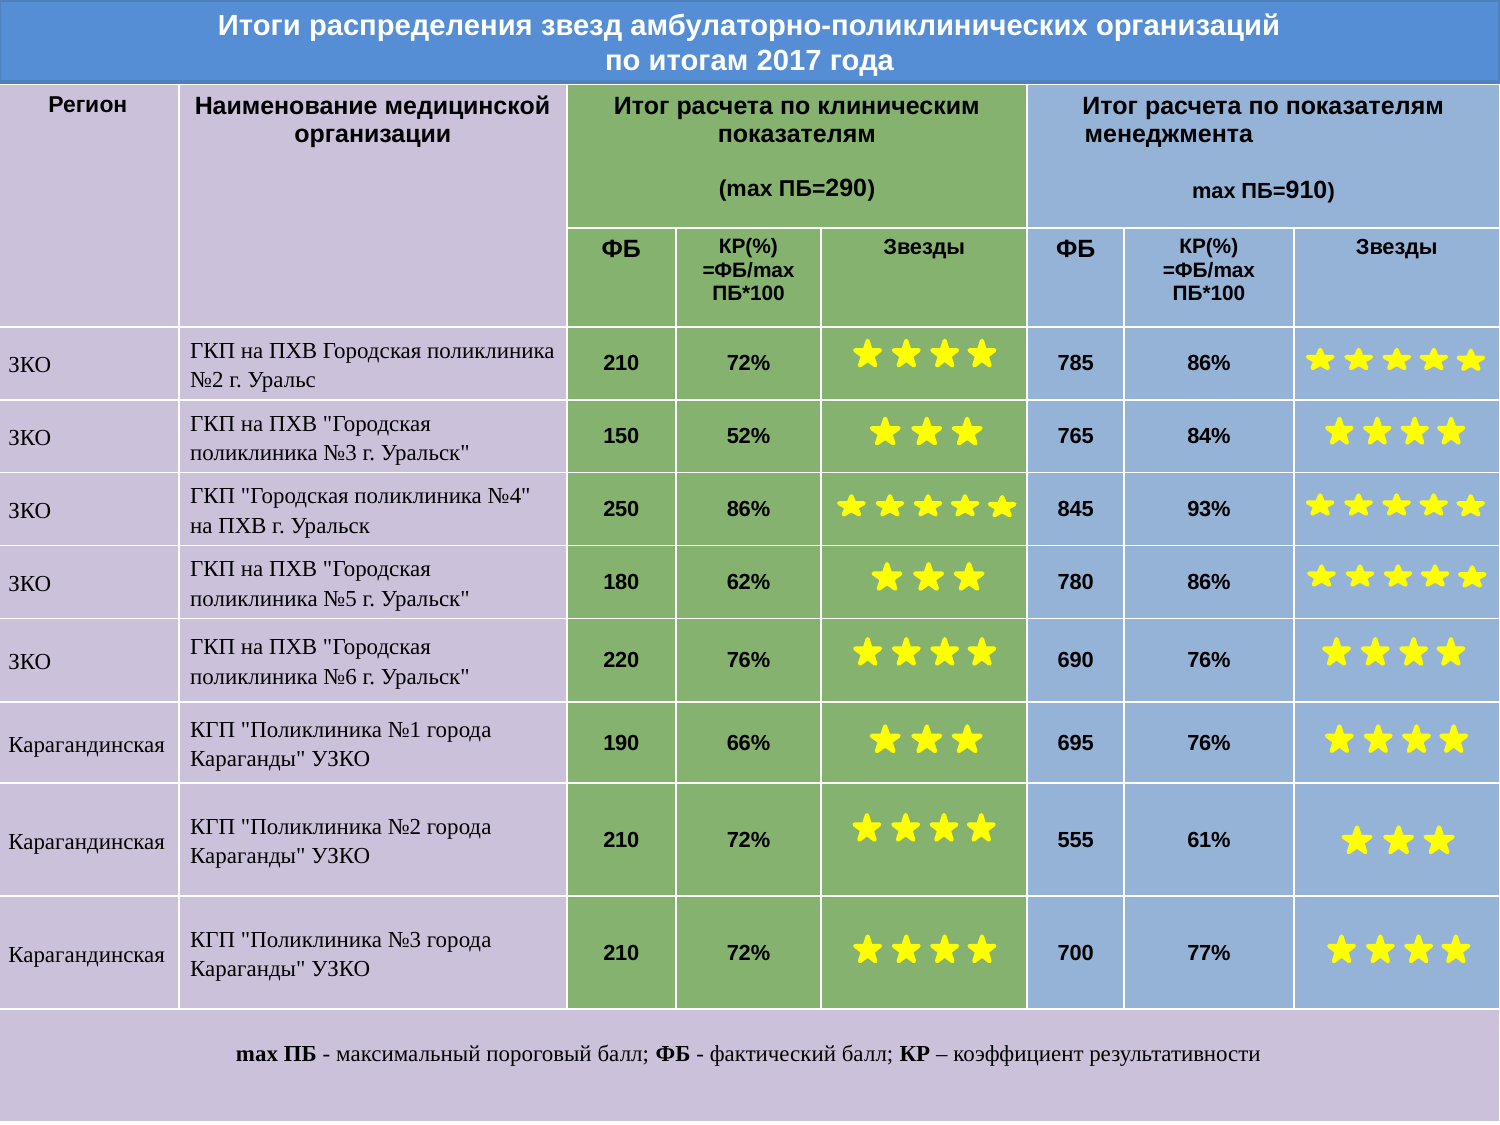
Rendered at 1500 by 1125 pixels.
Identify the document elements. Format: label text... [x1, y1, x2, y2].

table_cell [822, 784, 1026, 895]
table_cell 86% [677, 473, 820, 545]
table_cell [822, 703, 1026, 782]
table_cell 690 [1028, 619, 1123, 701]
table_cell ЗКО [0, 619, 178, 701]
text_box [871, 418, 981, 444]
table_cell ЗКО [0, 473, 178, 545]
table_cell 72% [677, 328, 820, 399]
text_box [871, 726, 981, 752]
table_cell 76% [677, 619, 820, 701]
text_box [854, 814, 994, 840]
table_cell 700 [1028, 897, 1123, 1008]
table_cell 61% [1125, 784, 1293, 895]
table_cell 180 [568, 546, 675, 618]
table_cell mах ПБ - максимальный пороговый балл; ФБ - фактический балл; КР – коэффициент результативности [0, 1010, 1499, 1121]
table_cell [1295, 619, 1499, 701]
table_cell 93% [1125, 473, 1293, 545]
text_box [1327, 418, 1464, 443]
table_cell ГКП на ПХВ "Городская поликлиника №6 г. Уральск" [180, 619, 566, 701]
table_cell Карагандинская [0, 784, 178, 895]
table_cell 62% [677, 546, 820, 618]
table_cell 52% [677, 401, 820, 472]
table_cell Карагандинская [0, 897, 178, 1008]
table_cell 76% [1125, 619, 1293, 701]
table_header Итог расчета по клиническим показателям (mах ПБ=290) [568, 85, 1026, 227]
table_cell Карагандинская [0, 703, 178, 782]
table_cell [1295, 897, 1499, 1008]
table_cell КГП "Поликлиника №3 города Караганды" УЗКО [180, 897, 566, 1008]
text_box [873, 563, 983, 590]
table_cell [822, 401, 1026, 472]
table_cell КР(%) =ФБ/mах ПБ*100 [1125, 229, 1293, 326]
table_cell ЗКО [0, 328, 178, 399]
table_cell [822, 328, 1026, 399]
table_cell ФБ [568, 229, 675, 326]
table_cell 86% [1125, 546, 1293, 618]
table_cell ГКП на ПХВ Городская поликлиника №2 г. Уральс [180, 328, 566, 399]
table_cell 555 [1028, 784, 1123, 895]
table_cell 765 [1028, 401, 1123, 472]
table_cell КР(%) =ФБ/mах ПБ*100 [677, 229, 820, 326]
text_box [854, 638, 995, 665]
table_cell КГП "Поликлиника №2 города Караганды" УЗКО [180, 784, 566, 895]
table_cell 86% [1125, 328, 1293, 399]
table_cell 210 [568, 784, 675, 895]
table_cell 72% [677, 897, 820, 1008]
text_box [854, 340, 995, 366]
table_cell [822, 619, 1026, 701]
table_cell [1295, 546, 1499, 618]
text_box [838, 495, 1015, 516]
table_cell [822, 546, 1026, 618]
table_cell 250 [568, 473, 675, 545]
table_cell 785 [1028, 328, 1123, 399]
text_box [1326, 726, 1467, 752]
table_cell ГКП "Городская поликлиника №4" на ПХВ г. Уральск [180, 473, 566, 545]
table_cell 220 [568, 619, 675, 701]
table_header Итог расчета по показателям менеджмента mах ПБ=910) [1028, 85, 1499, 227]
table_cell 72% [677, 784, 820, 895]
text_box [1323, 638, 1464, 665]
table_cell [1295, 784, 1499, 895]
table_cell 210 [568, 328, 675, 399]
table_cell 780 [1028, 546, 1123, 618]
table_cell 84% [1125, 401, 1293, 472]
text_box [1307, 495, 1484, 515]
table_cell [1295, 328, 1499, 399]
table_cell 845 [1028, 473, 1123, 545]
table_cell [1295, 703, 1499, 782]
table_header Наименование медицинской организации [180, 85, 566, 326]
table_header Регион [0, 85, 178, 326]
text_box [1328, 936, 1469, 962]
table_cell 695 [1028, 703, 1123, 782]
table_cell ГКП на ПХВ "Городская поликлиника №5 г. Уральск" [180, 546, 566, 618]
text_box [1308, 566, 1485, 586]
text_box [1307, 349, 1484, 370]
table_cell 150 [568, 401, 675, 472]
table_cell Звезды [1295, 229, 1499, 326]
table_cell ЗКО [0, 546, 178, 618]
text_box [1343, 827, 1453, 853]
table_cell 66% [677, 703, 820, 782]
table_cell [822, 897, 1026, 1008]
table_cell 190 [568, 703, 675, 782]
table_cell 76% [1125, 703, 1293, 782]
table_cell [1295, 473, 1499, 545]
table_cell ЗКО [0, 401, 178, 472]
table_cell ГКП на ПХВ "Городская поликлиника №3 г. Уральск" [180, 401, 566, 472]
table_cell ФБ [1028, 229, 1123, 326]
table_cell КГП "Поликлиника №1 города Караганды" УЗКО [180, 703, 566, 782]
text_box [854, 936, 995, 962]
table_cell [1295, 401, 1499, 472]
title Итоги распределения звезд амбулаторно-поликлинических организаций по итогам 2017 года [0, 0, 1500, 84]
table_cell Звезды [822, 229, 1026, 326]
table_cell [822, 473, 1026, 545]
table_cell 210 [568, 897, 675, 1008]
table_cell 77% [1125, 897, 1293, 1008]
